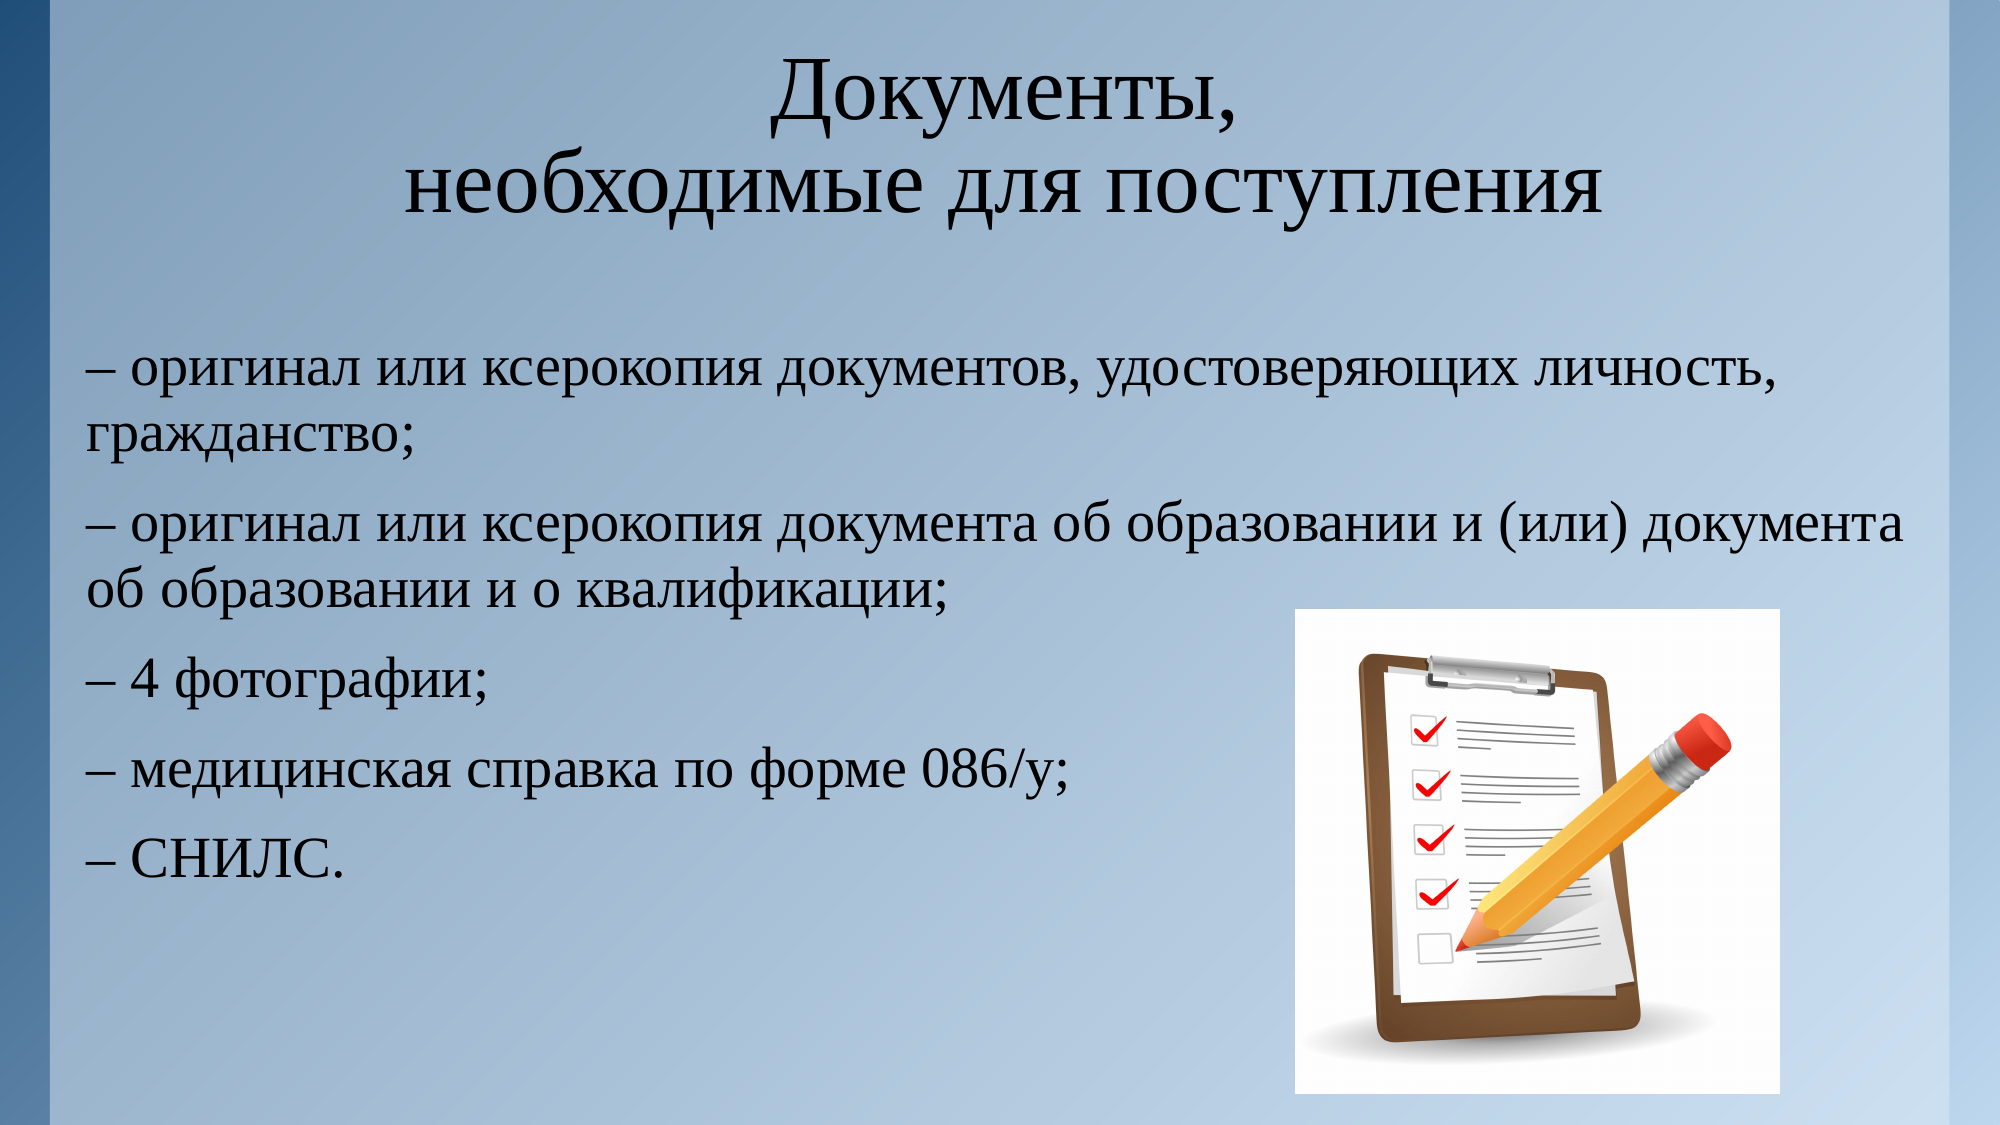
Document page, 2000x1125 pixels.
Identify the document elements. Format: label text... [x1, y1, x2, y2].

title Документы, необходимые для поступления [183, 12, 1850, 242]
list – оригинал или ксерокопия документов, удостоверяющих личность, гражданство; – оригинал или ксерокопия документа об образовании и (или) документа об образовании и о квалификации; – 4 фотографии; – медицинская справка по форме 086/у; – СНИЛС. [66, 322, 1957, 1043]
picture [1294, 609, 1780, 1095]
